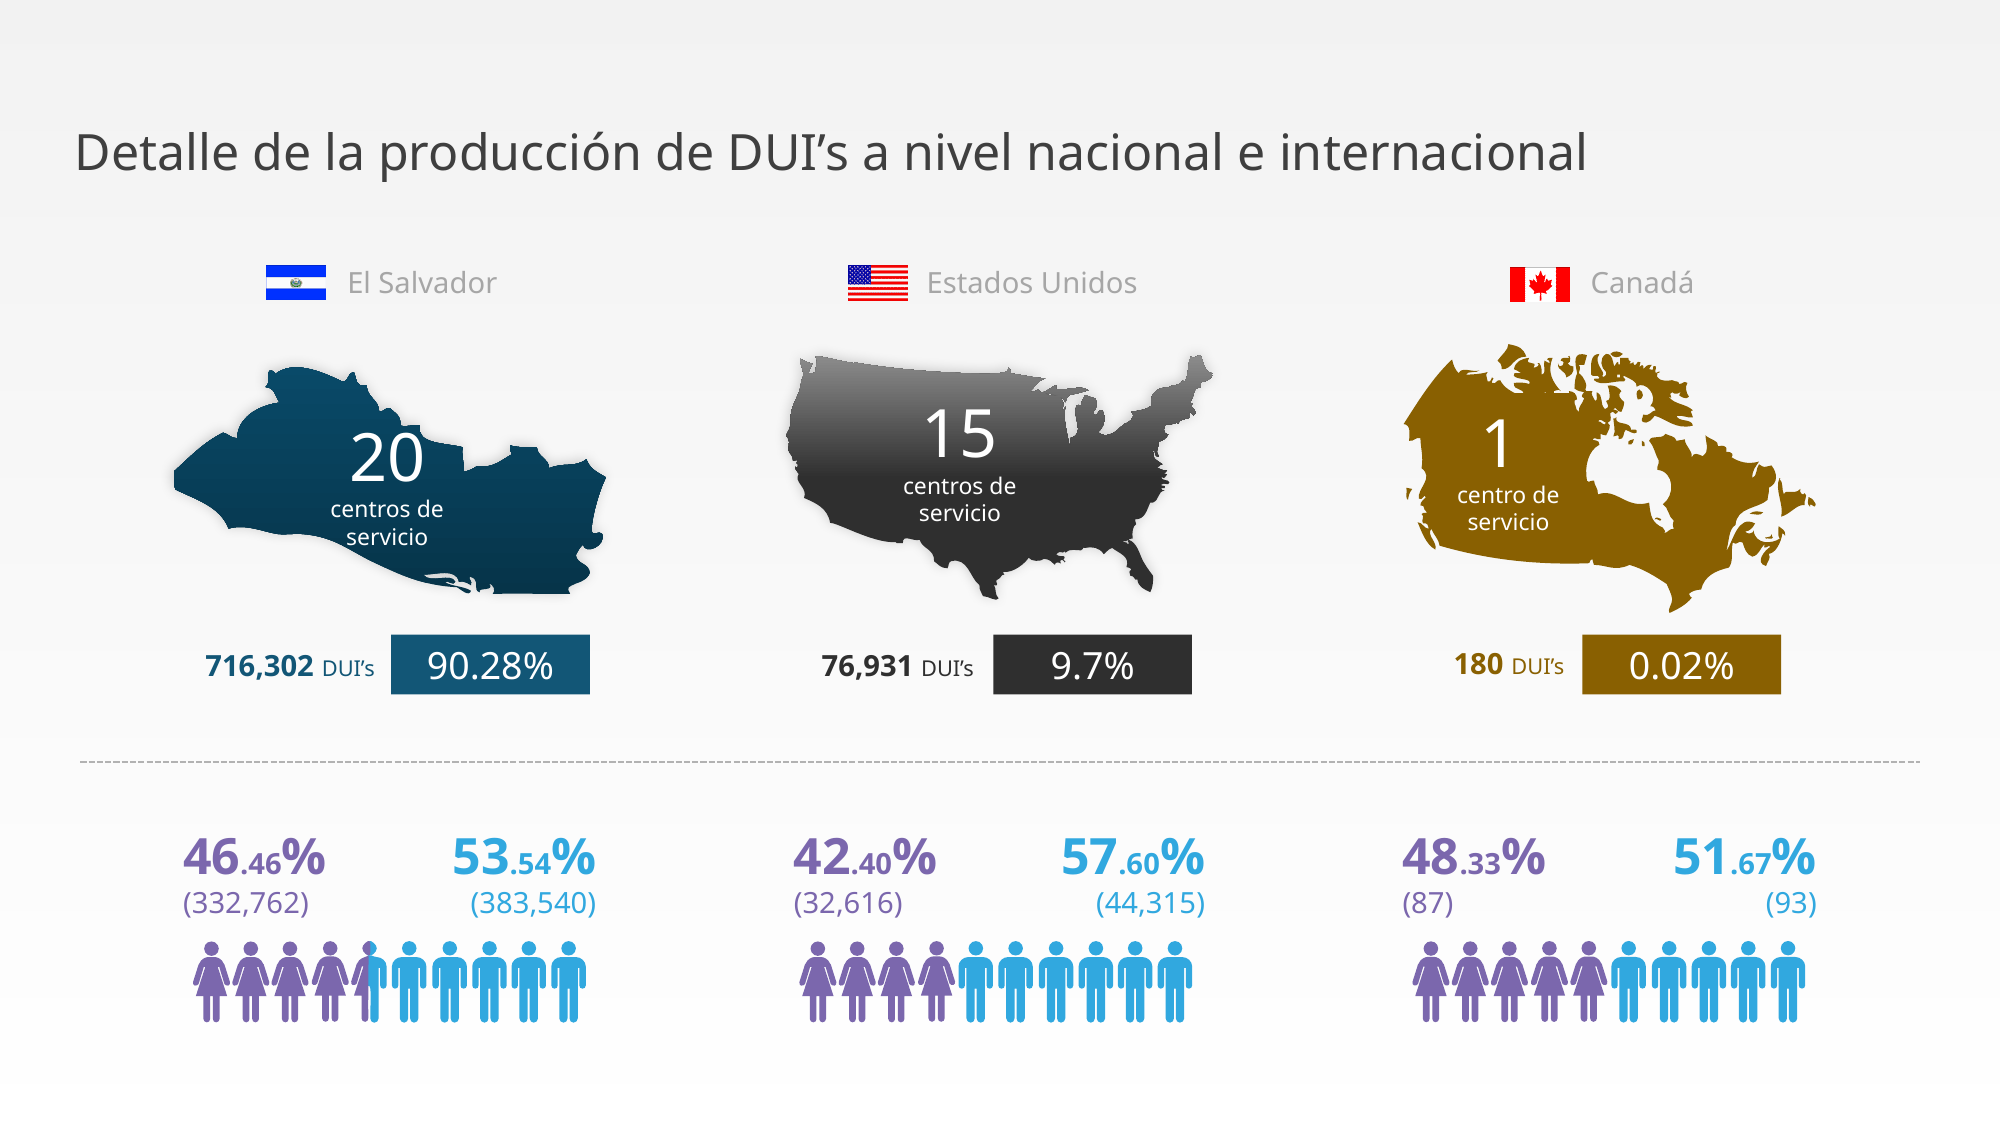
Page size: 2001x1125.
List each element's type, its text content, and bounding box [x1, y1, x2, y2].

text_box 46.46% (332,762) [168, 817, 342, 927]
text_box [173, 359, 606, 598]
text_box Detalle de la producción de DUI’s a nivel nacional e internacional [59, 71, 1785, 236]
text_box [799, 941, 1193, 1023]
text_box 48.33% (87) [1387, 817, 1562, 927]
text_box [848, 257, 1151, 308]
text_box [1403, 344, 1816, 613]
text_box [1438, 634, 1782, 696]
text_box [192, 940, 586, 1023]
text_box 51.67% (93) [1658, 817, 1832, 927]
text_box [1412, 940, 1806, 1023]
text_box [1510, 257, 1709, 308]
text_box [266, 257, 513, 308]
text_box 42.40% (32,616) [778, 817, 953, 927]
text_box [189, 634, 590, 696]
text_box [785, 354, 1213, 603]
text_box 57.60% (44,315) [1046, 817, 1220, 927]
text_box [806, 634, 1193, 696]
text_box 53.54% (383,540) [437, 817, 611, 927]
